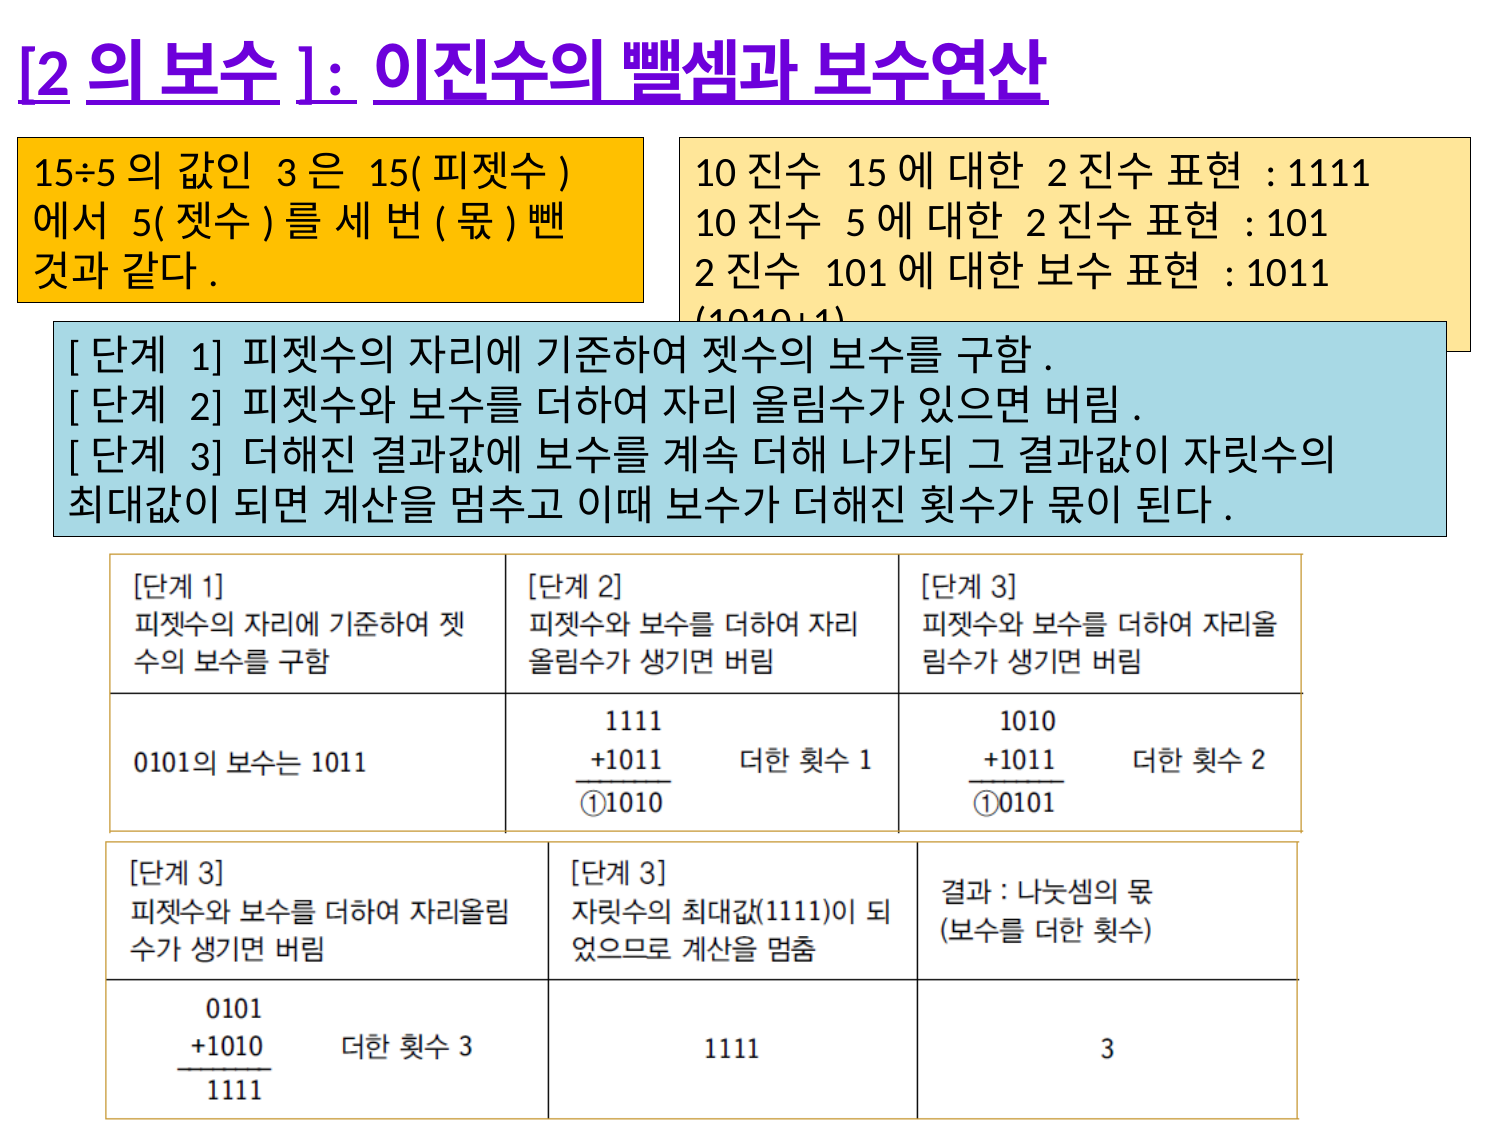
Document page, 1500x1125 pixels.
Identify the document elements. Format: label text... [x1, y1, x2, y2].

picture [100, 547, 1306, 1125]
text_box 10진수 15에 대한 2진수 표현 : 1111 10진수 5에 대한 2진수 표현 : 101 2진수 101에 대한 보수 표현 : 1011 (1010+1) [679, 137, 1471, 352]
title [2의 보수] : 이진수의 뺄셈과 보수연산 [17, 37, 1489, 126]
text_box [단계 1] 피젯수의 자리에 기준하여 젯수의 보수를 구함. [단계 2] 피젯수와 보수를 더하여 자리 올림수가 있으면 버림. [단계 3] 더해진 결과값에 보수를 계속 더해 나가되 그 결과값이 자릿수의 최대값이 되면 계산을 멈추고 이때 보수가 더해진 횟수가 몫이 된다. [53, 321, 1447, 537]
text_box 15÷5의 값인 3은 15(피젯수)에서 5(젯수)를 세 번(몫)뺀 것과 같다. [17, 137, 644, 303]
